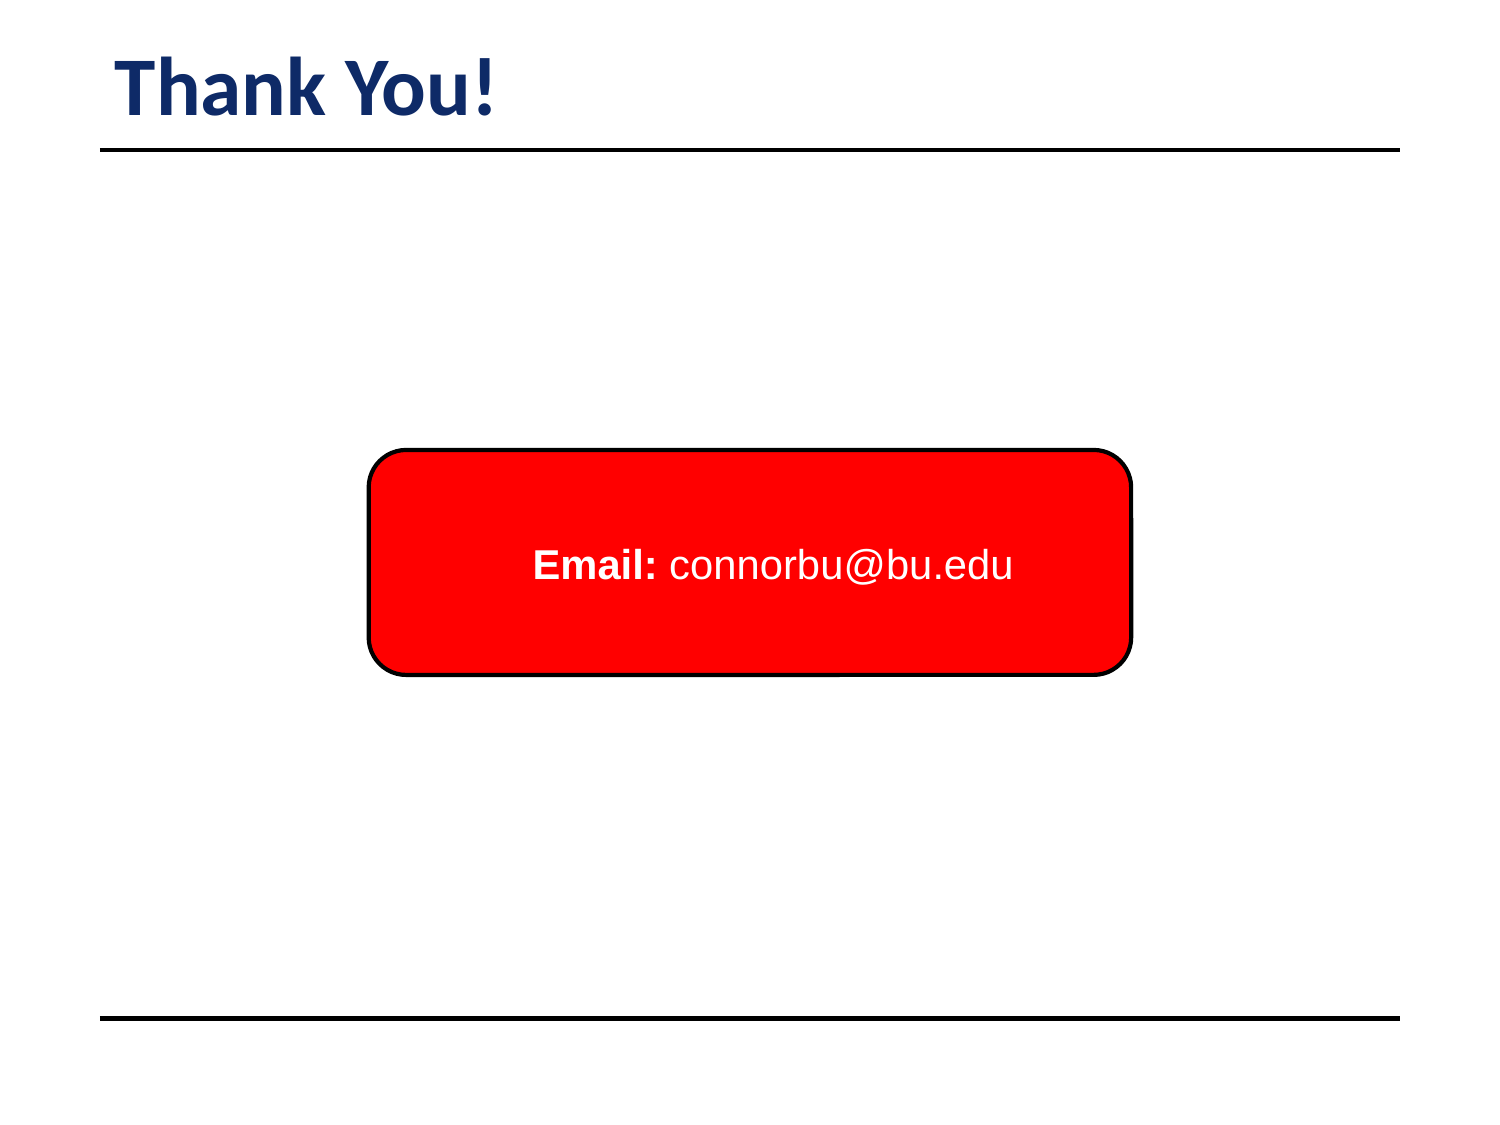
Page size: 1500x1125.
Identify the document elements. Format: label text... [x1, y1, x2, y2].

title Thank You! [99, 24, 1400, 138]
text_box Email: connorbu@bu.edu [366, 447, 1134, 678]
